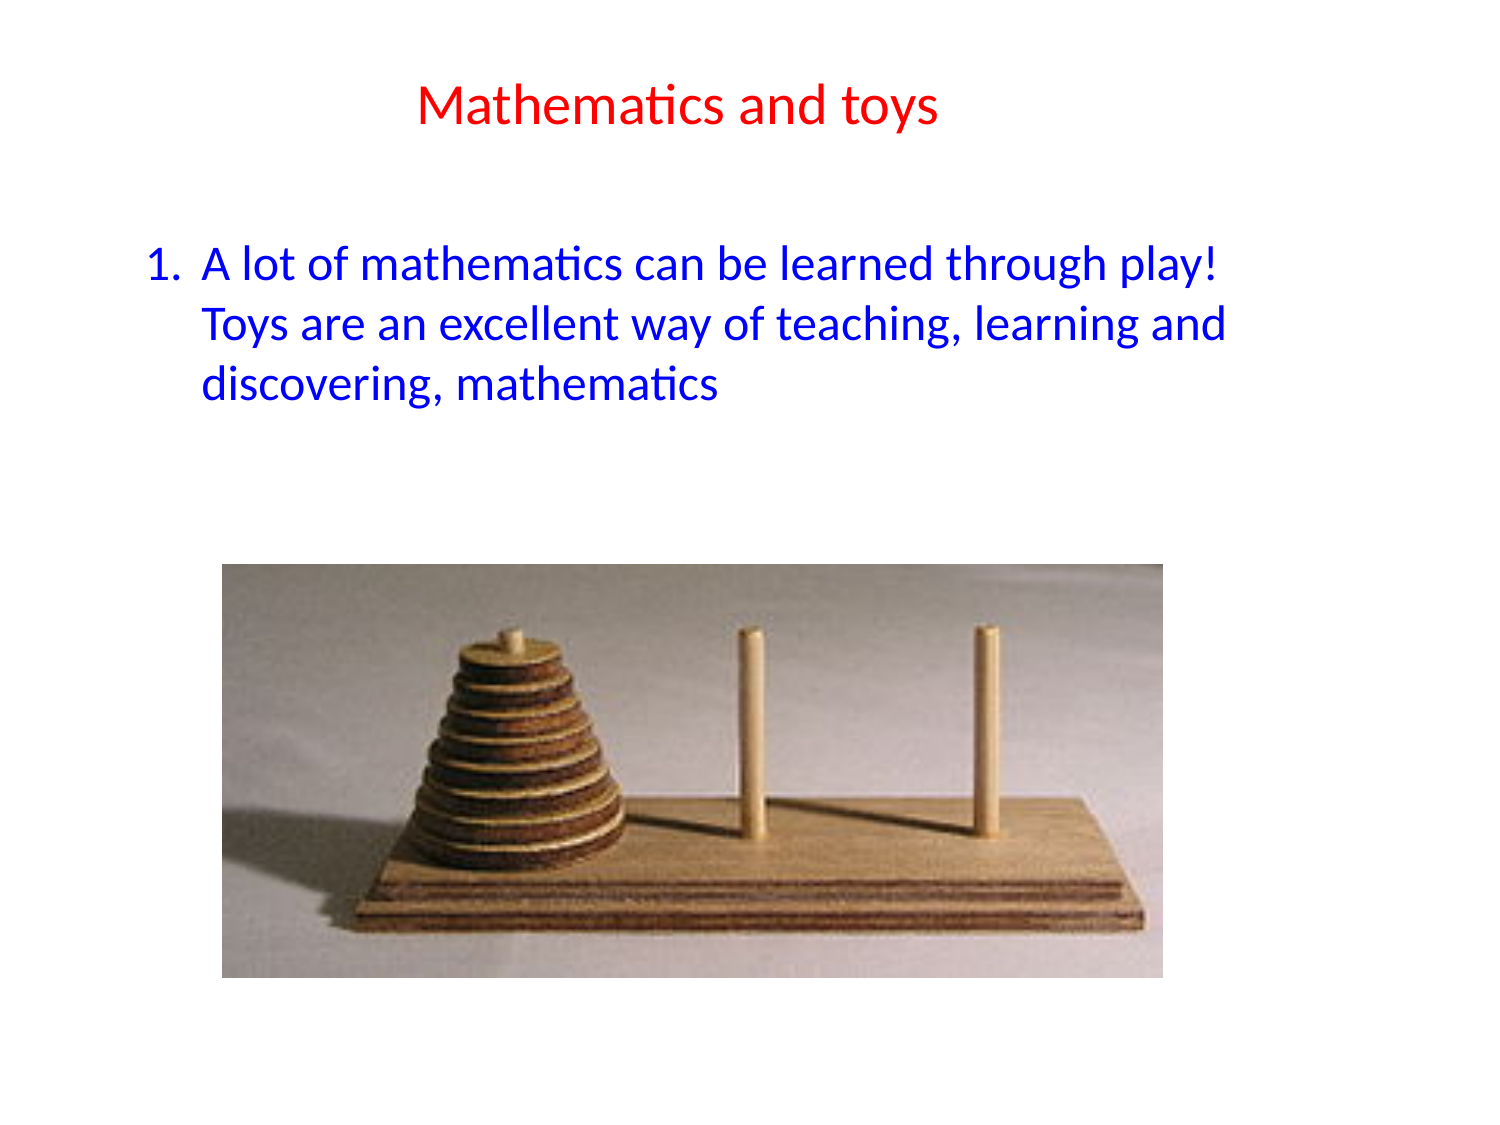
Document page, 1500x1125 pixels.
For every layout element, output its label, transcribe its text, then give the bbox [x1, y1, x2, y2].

text_box A lot of mathematics can be learned through play! Toys are an excellent way of teaching, learning and discovering, mathematics [130, 223, 1337, 419]
text_box Mathematics and toys [30, 58, 1268, 144]
picture [222, 563, 1163, 978]
